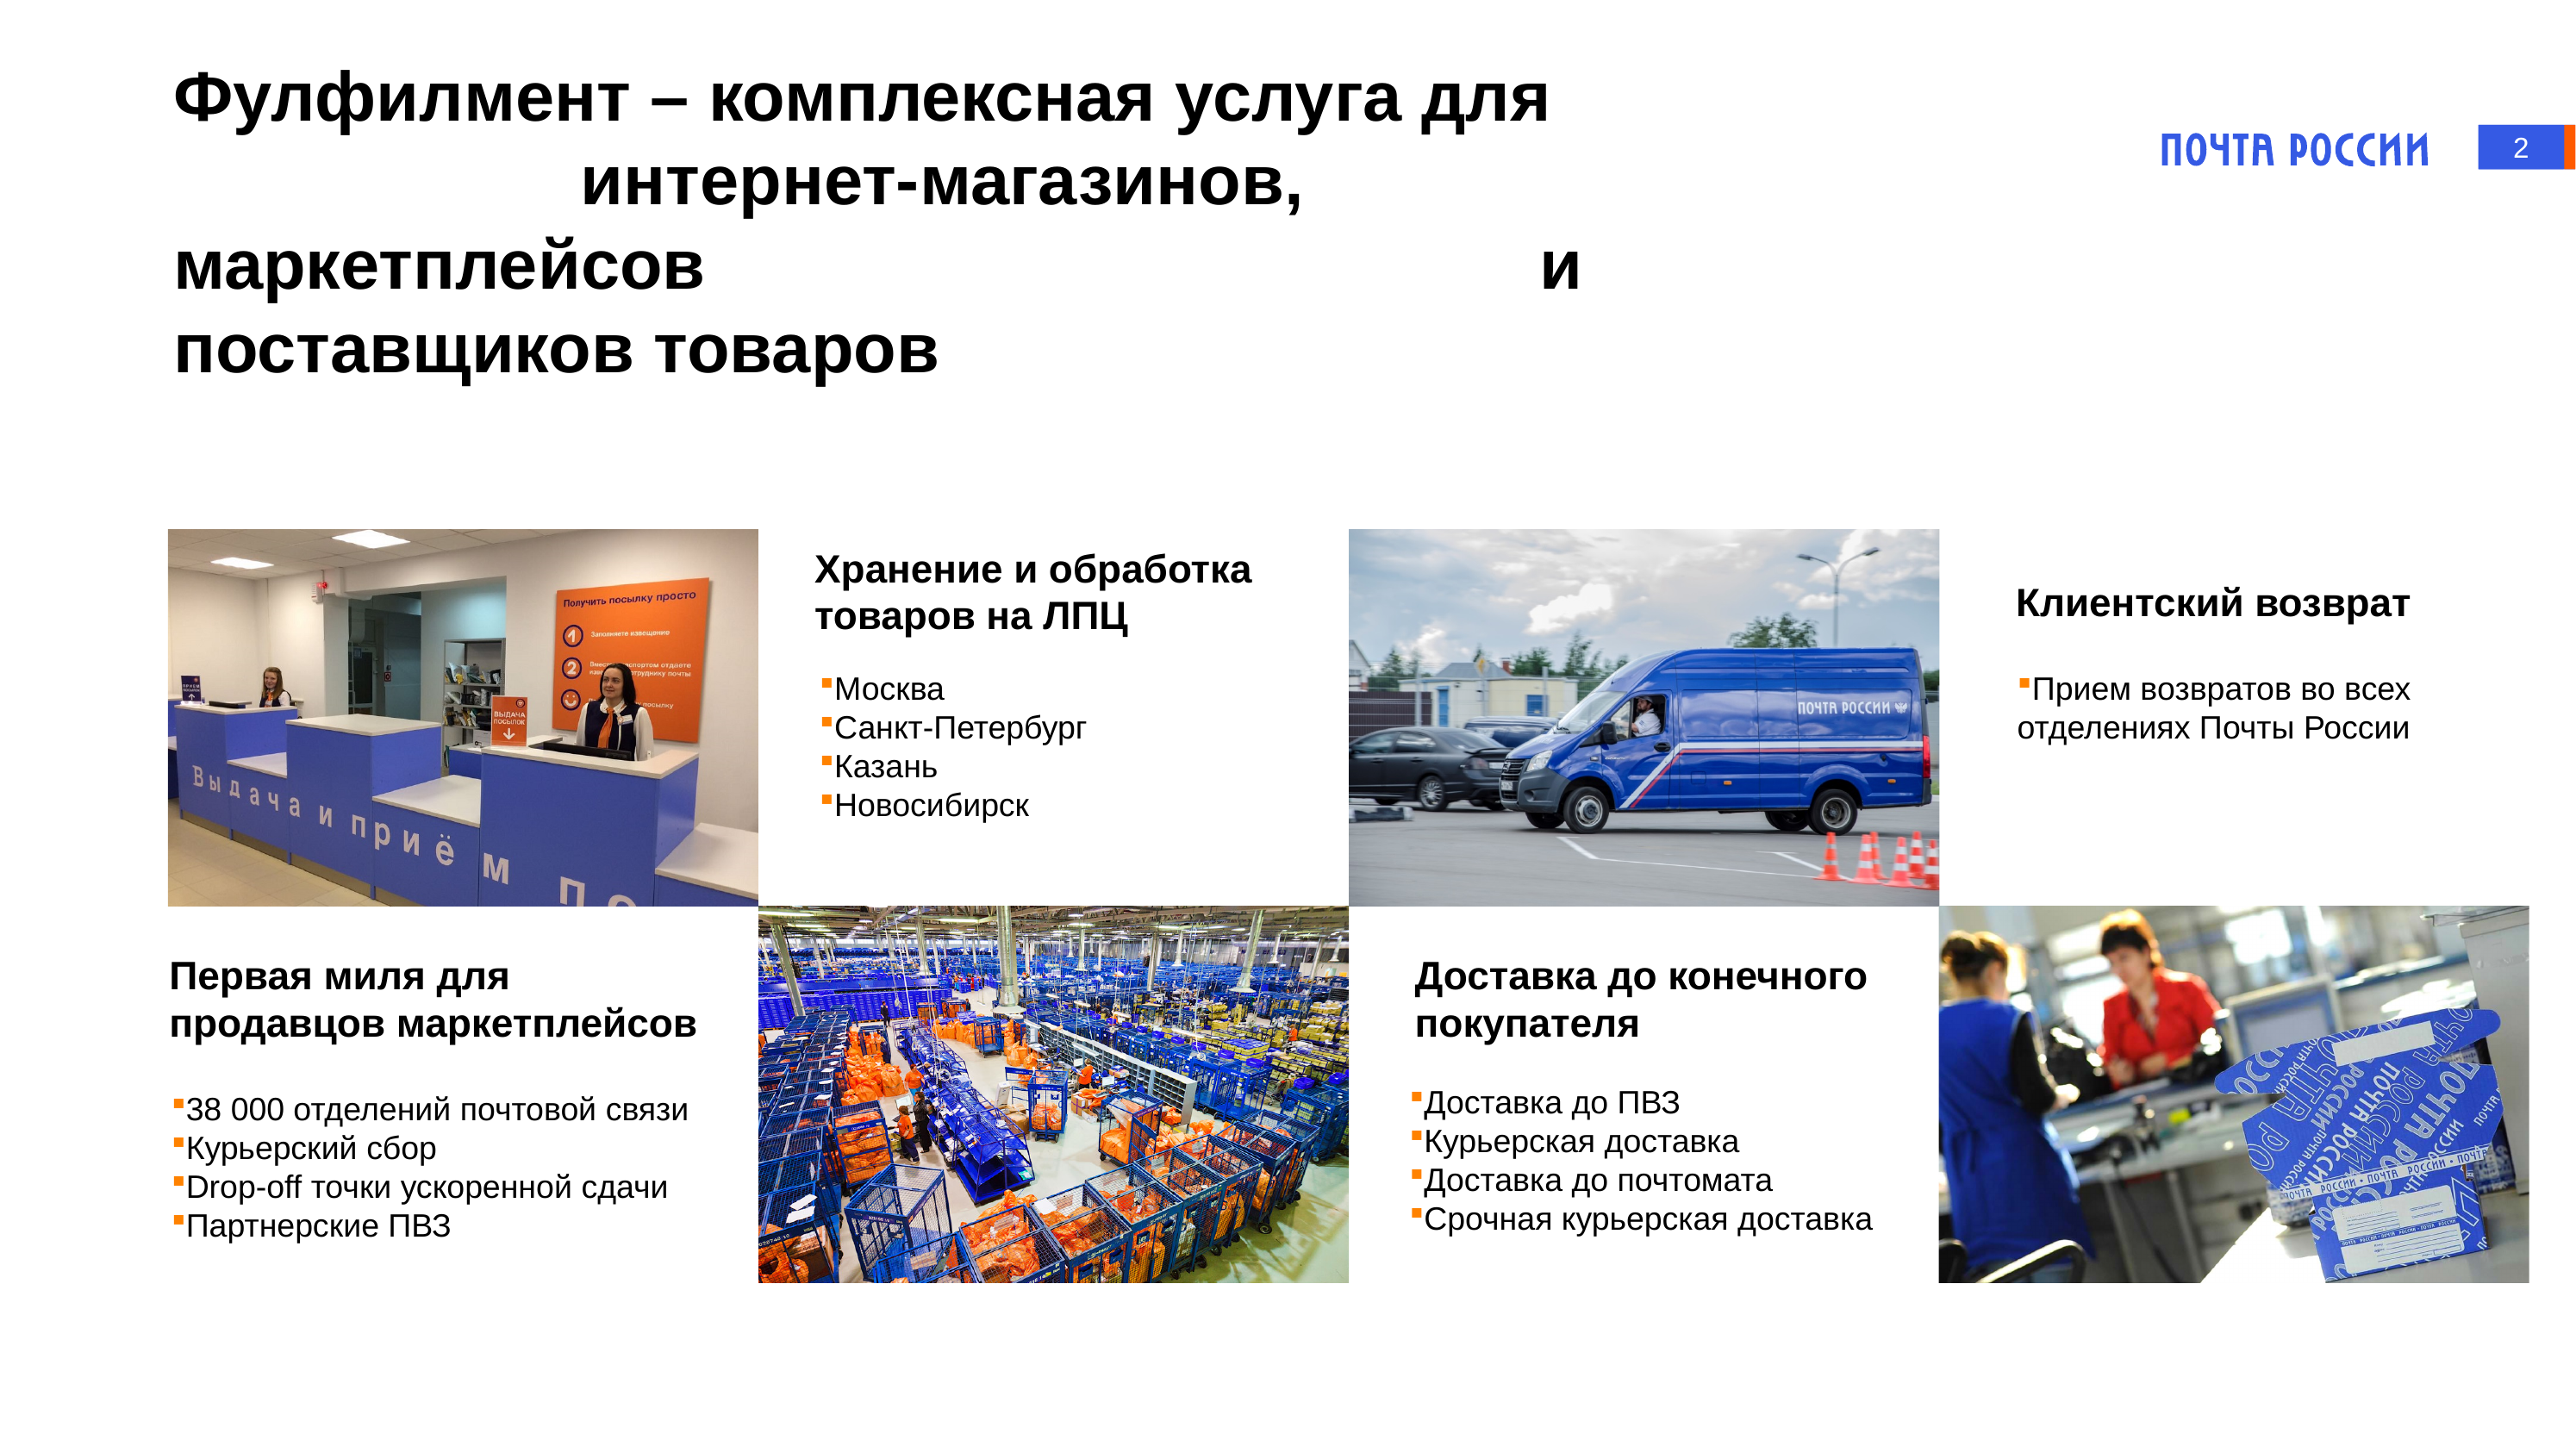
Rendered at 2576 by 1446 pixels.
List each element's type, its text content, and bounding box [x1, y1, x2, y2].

slide_number 2 [2478, 124, 2564, 170]
text_box 38 000 отделений почтовой связи Курьерский сбор Drop-off точки ускоренной сдачи Партнерские ПВЗ [158, 1081, 736, 1250]
list Первая миля для продавцов маркетплейсов [143, 936, 734, 1059]
list Клиентский возврат [1990, 539, 2469, 662]
text_box Москва Санкт-Петербург Казань Новосибирск [819, 667, 1164, 824]
list Доставка до конечного покупателя [1388, 936, 1909, 1059]
list Хранение и обработка товаров на ЛПЦ [789, 519, 1329, 662]
text_box Доставка до ПВЗ Курьерская доставка Доставка до почтомата Срочная курьерская доставка [1409, 1081, 1909, 1237]
text_box Прием возвратов во всех отделениях Почты России [2017, 667, 2442, 746]
picture [167, 529, 2530, 1283]
list Фулфилмент – комплексная услуга для интернет-магазинов, маркетплейсов и поставщиков товаров [147, 102, 1625, 336]
